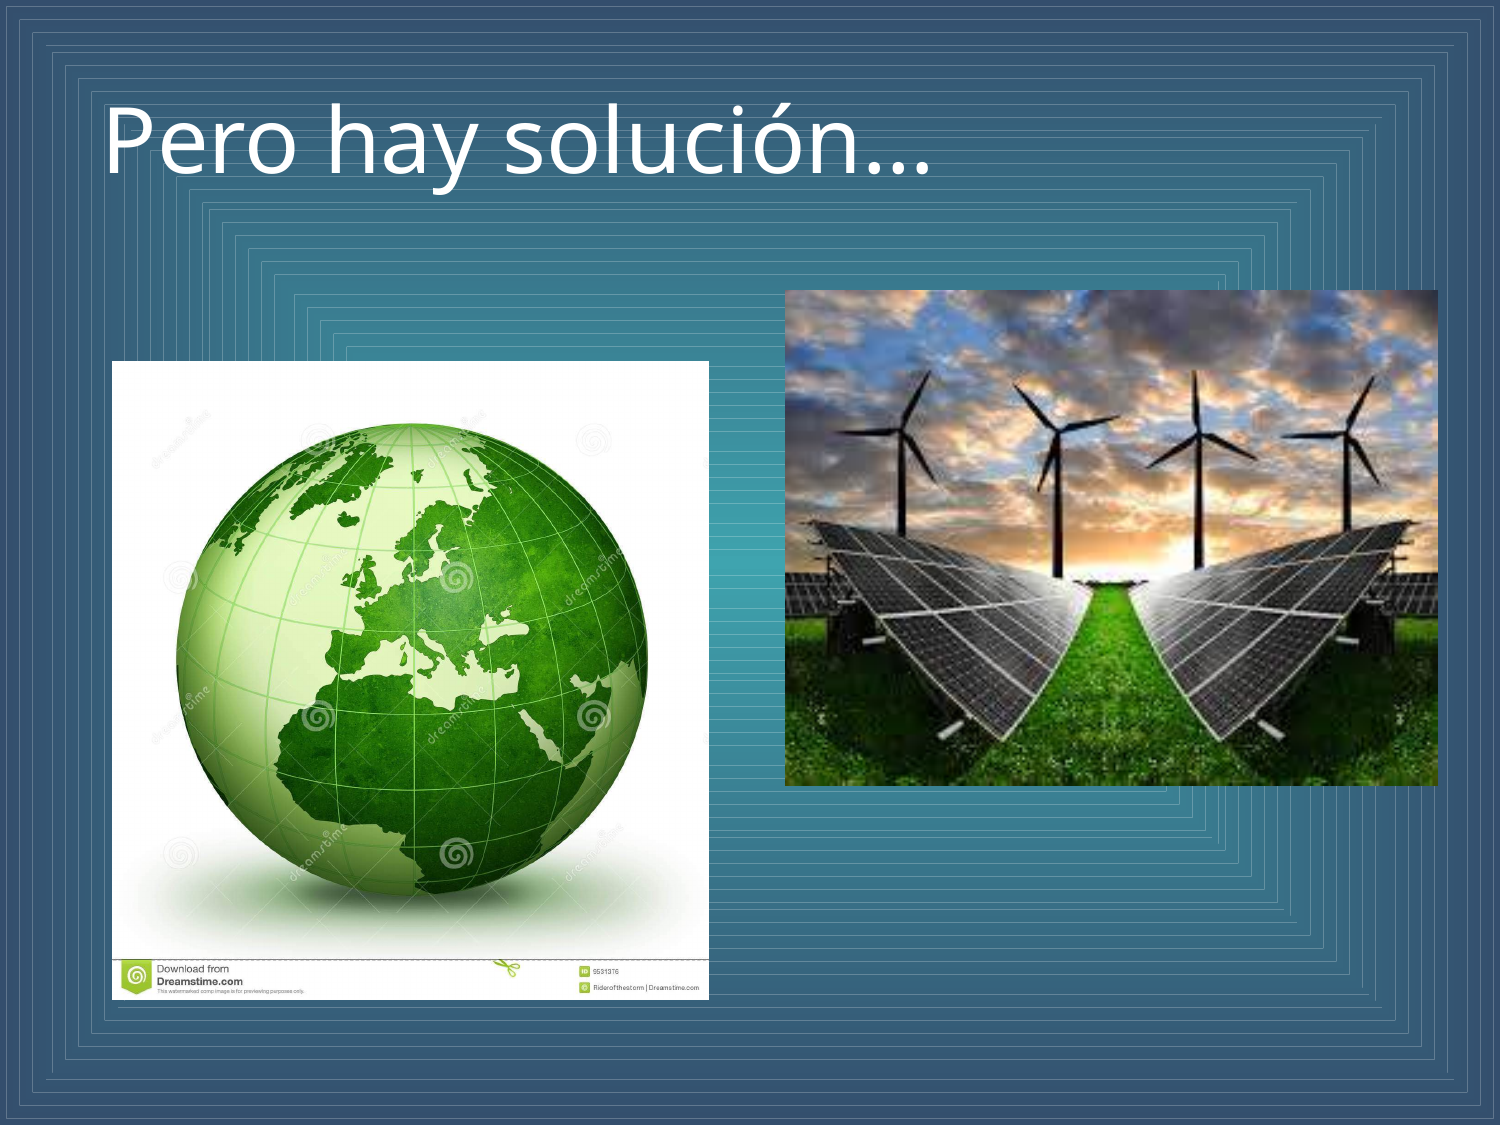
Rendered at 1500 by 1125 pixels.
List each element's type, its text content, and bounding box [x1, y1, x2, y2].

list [111, 361, 709, 1000]
picture [785, 290, 1438, 787]
title Pero hay solución… [0, 42, 1038, 231]
